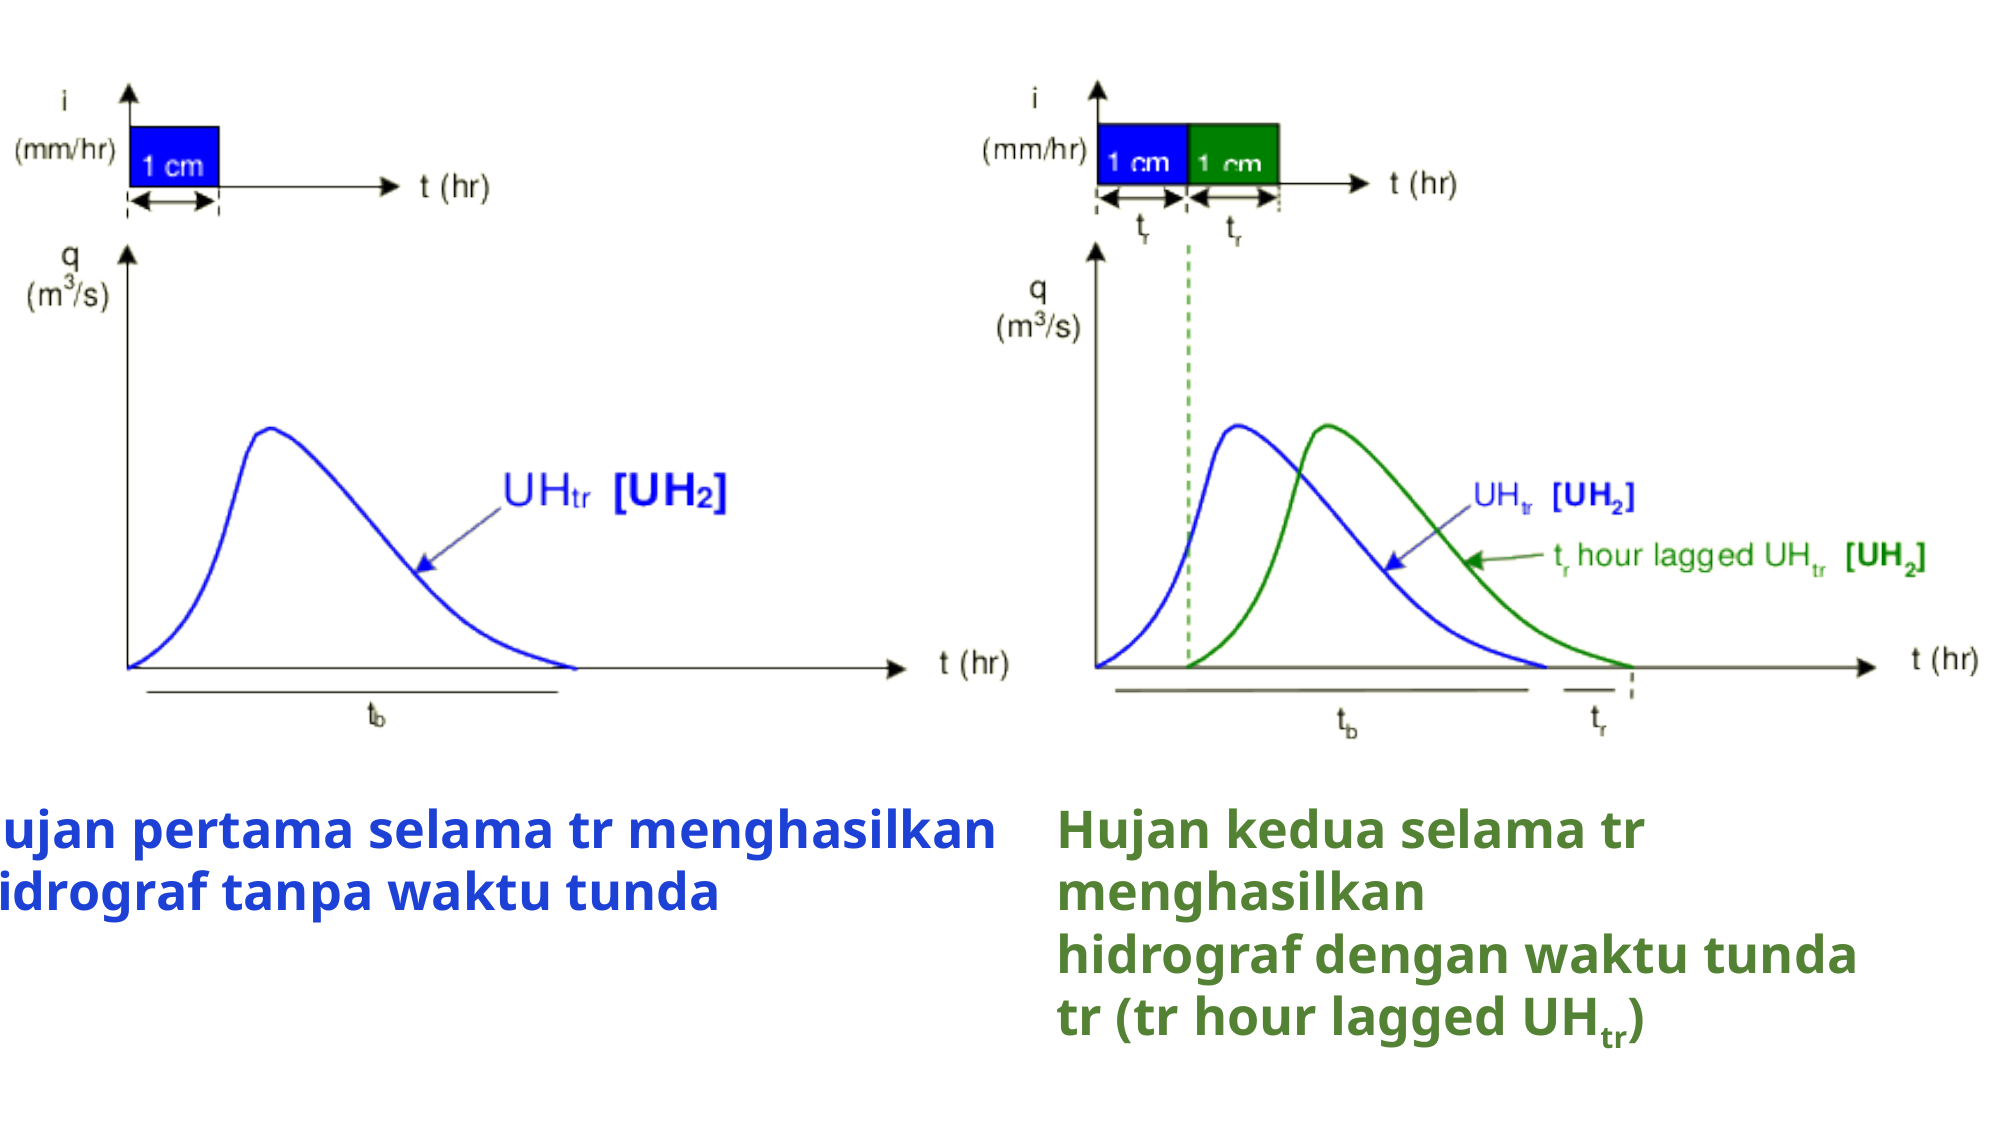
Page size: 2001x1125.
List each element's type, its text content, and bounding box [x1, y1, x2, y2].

text_box Hujan kedua selama tr menghasilkan hidrograf dengan waktu tunda tr (tr hour lagged UHtr) [1041, 788, 2000, 1062]
picture [7, 70, 1979, 750]
text_box Hujan pertama selama tr menghasilkan hidrograf tanpa waktu tunda [0, 788, 1027, 929]
